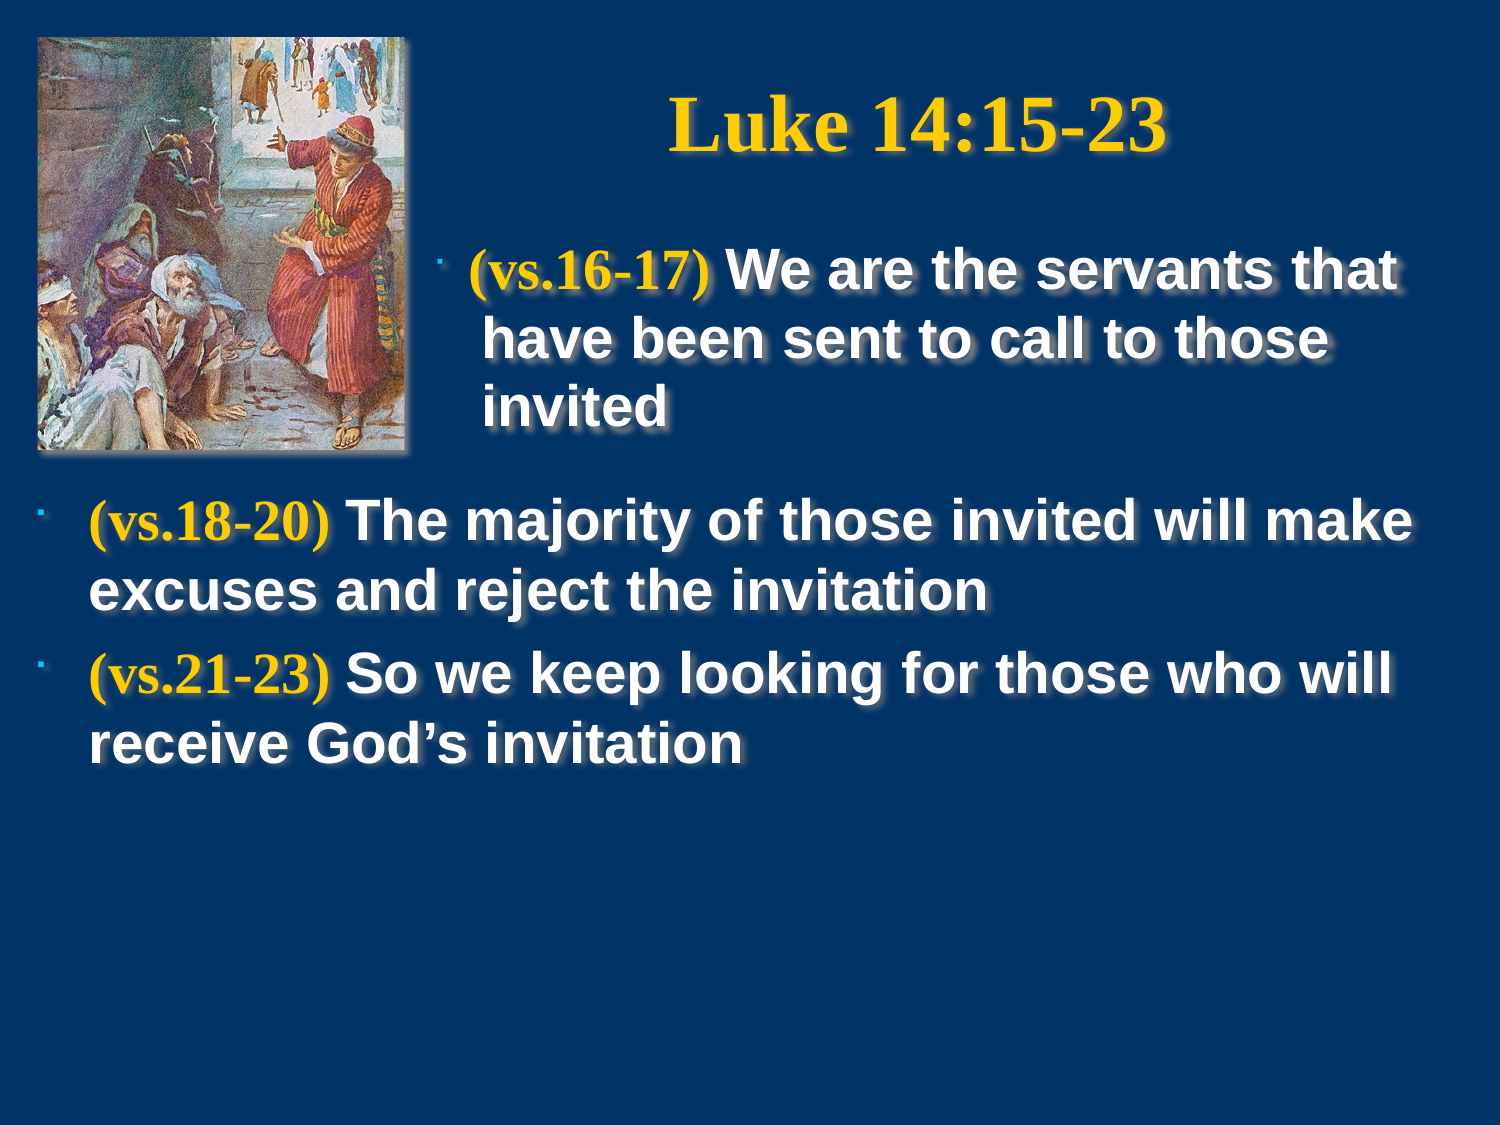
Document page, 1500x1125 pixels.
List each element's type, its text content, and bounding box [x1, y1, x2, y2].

picture [37, 37, 405, 451]
text_box (vs.16-17) We are the servants that have been sent to call to those invited [425, 237, 1453, 446]
title Luke 14:15-23 [449, 24, 1388, 213]
list (vs.18-20) The majority of those invited will make excuses and reject the invitation (vs.21-23) So we keep looking for those who will receive God’s invitation [24, 474, 1488, 1125]
